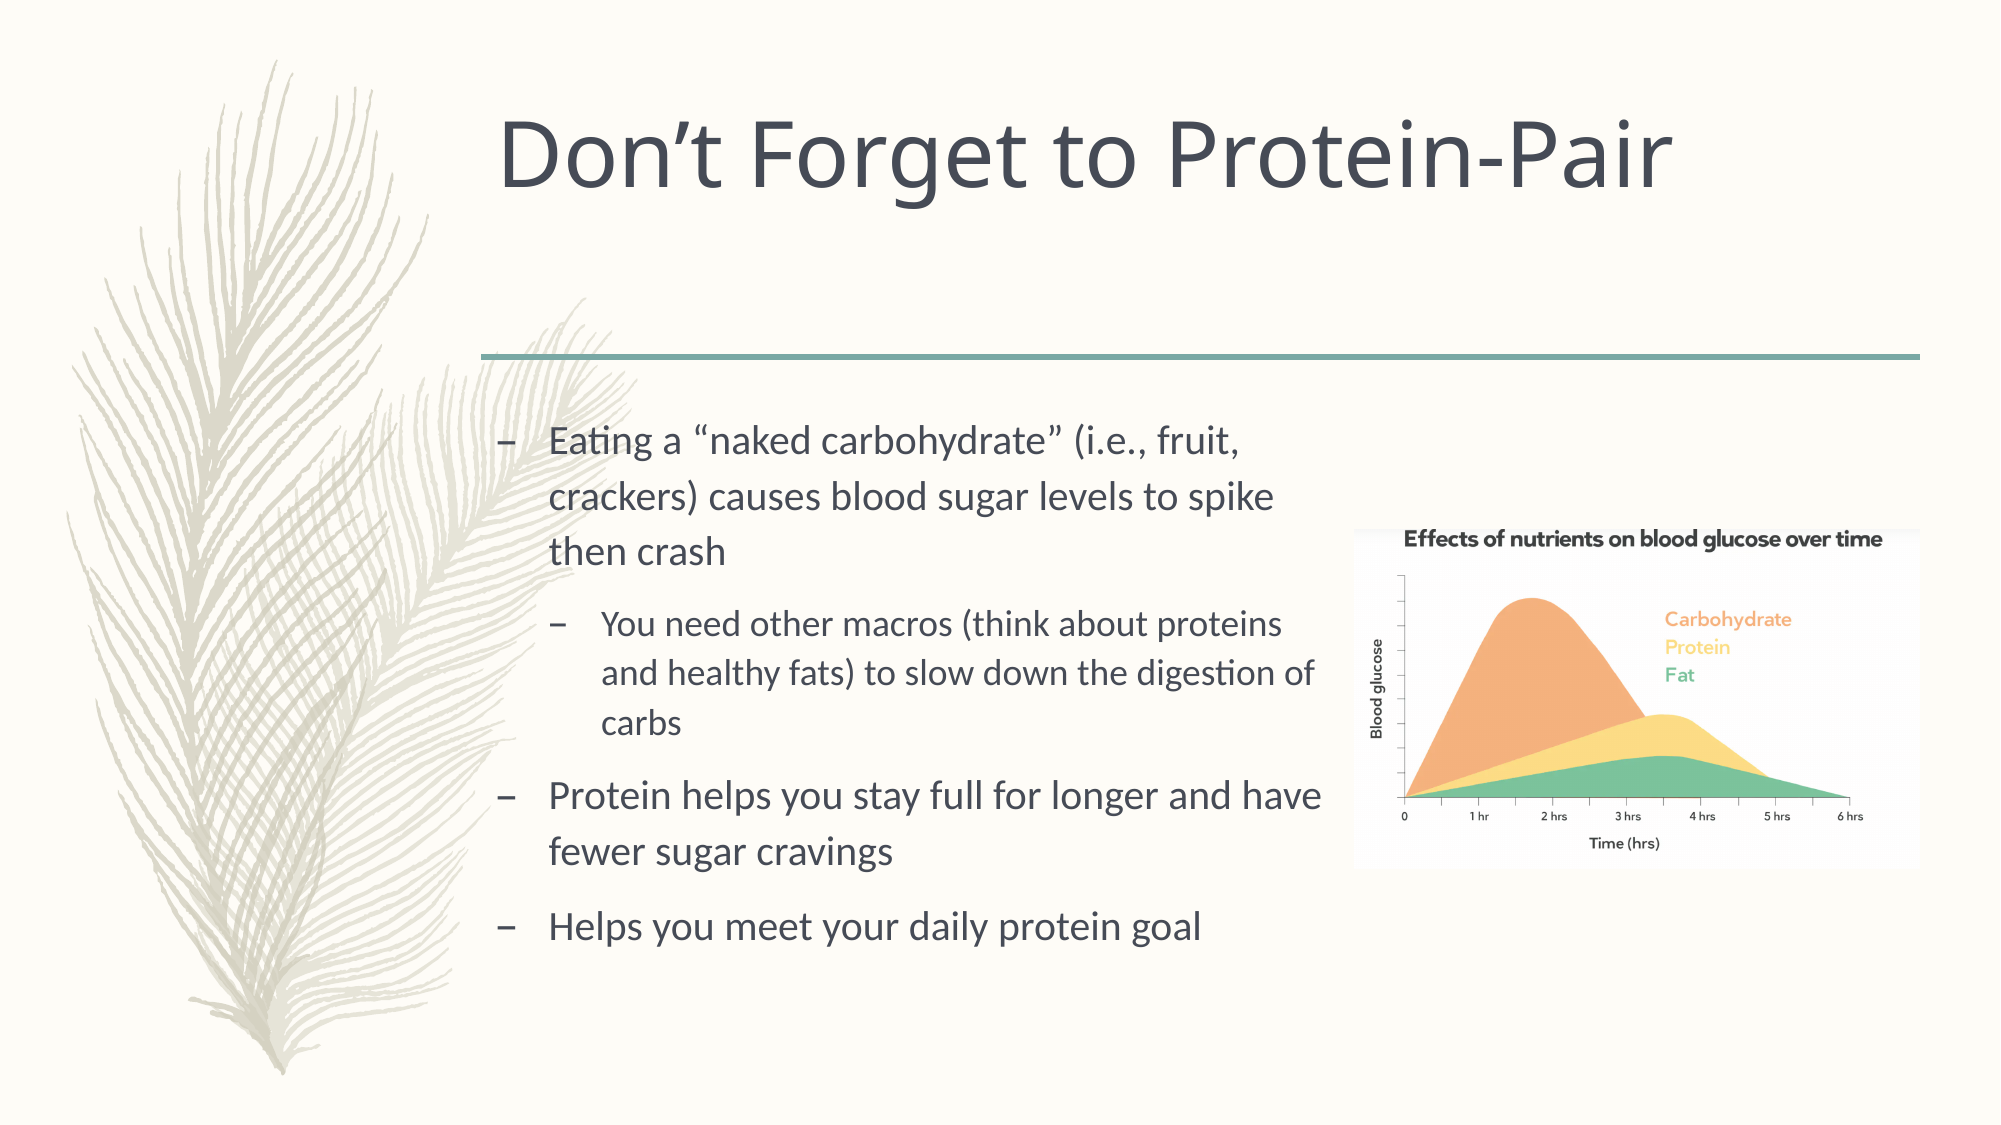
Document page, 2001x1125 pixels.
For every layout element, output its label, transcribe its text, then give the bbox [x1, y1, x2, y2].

title Don’t Forget to Protein-Pair [481, 93, 1920, 350]
list Eating a “naked carbohydrate” (i.e., fruit, crackers) causes blood sugar levels to spike then crash You need other macros (think about proteins and healthy fats) to slow down the digestion of carbs Protein helps you stay full for longer and have fewer sugar cravings Helps you meet your daily protein goal [481, 399, 1355, 999]
picture [1353, 529, 1921, 870]
